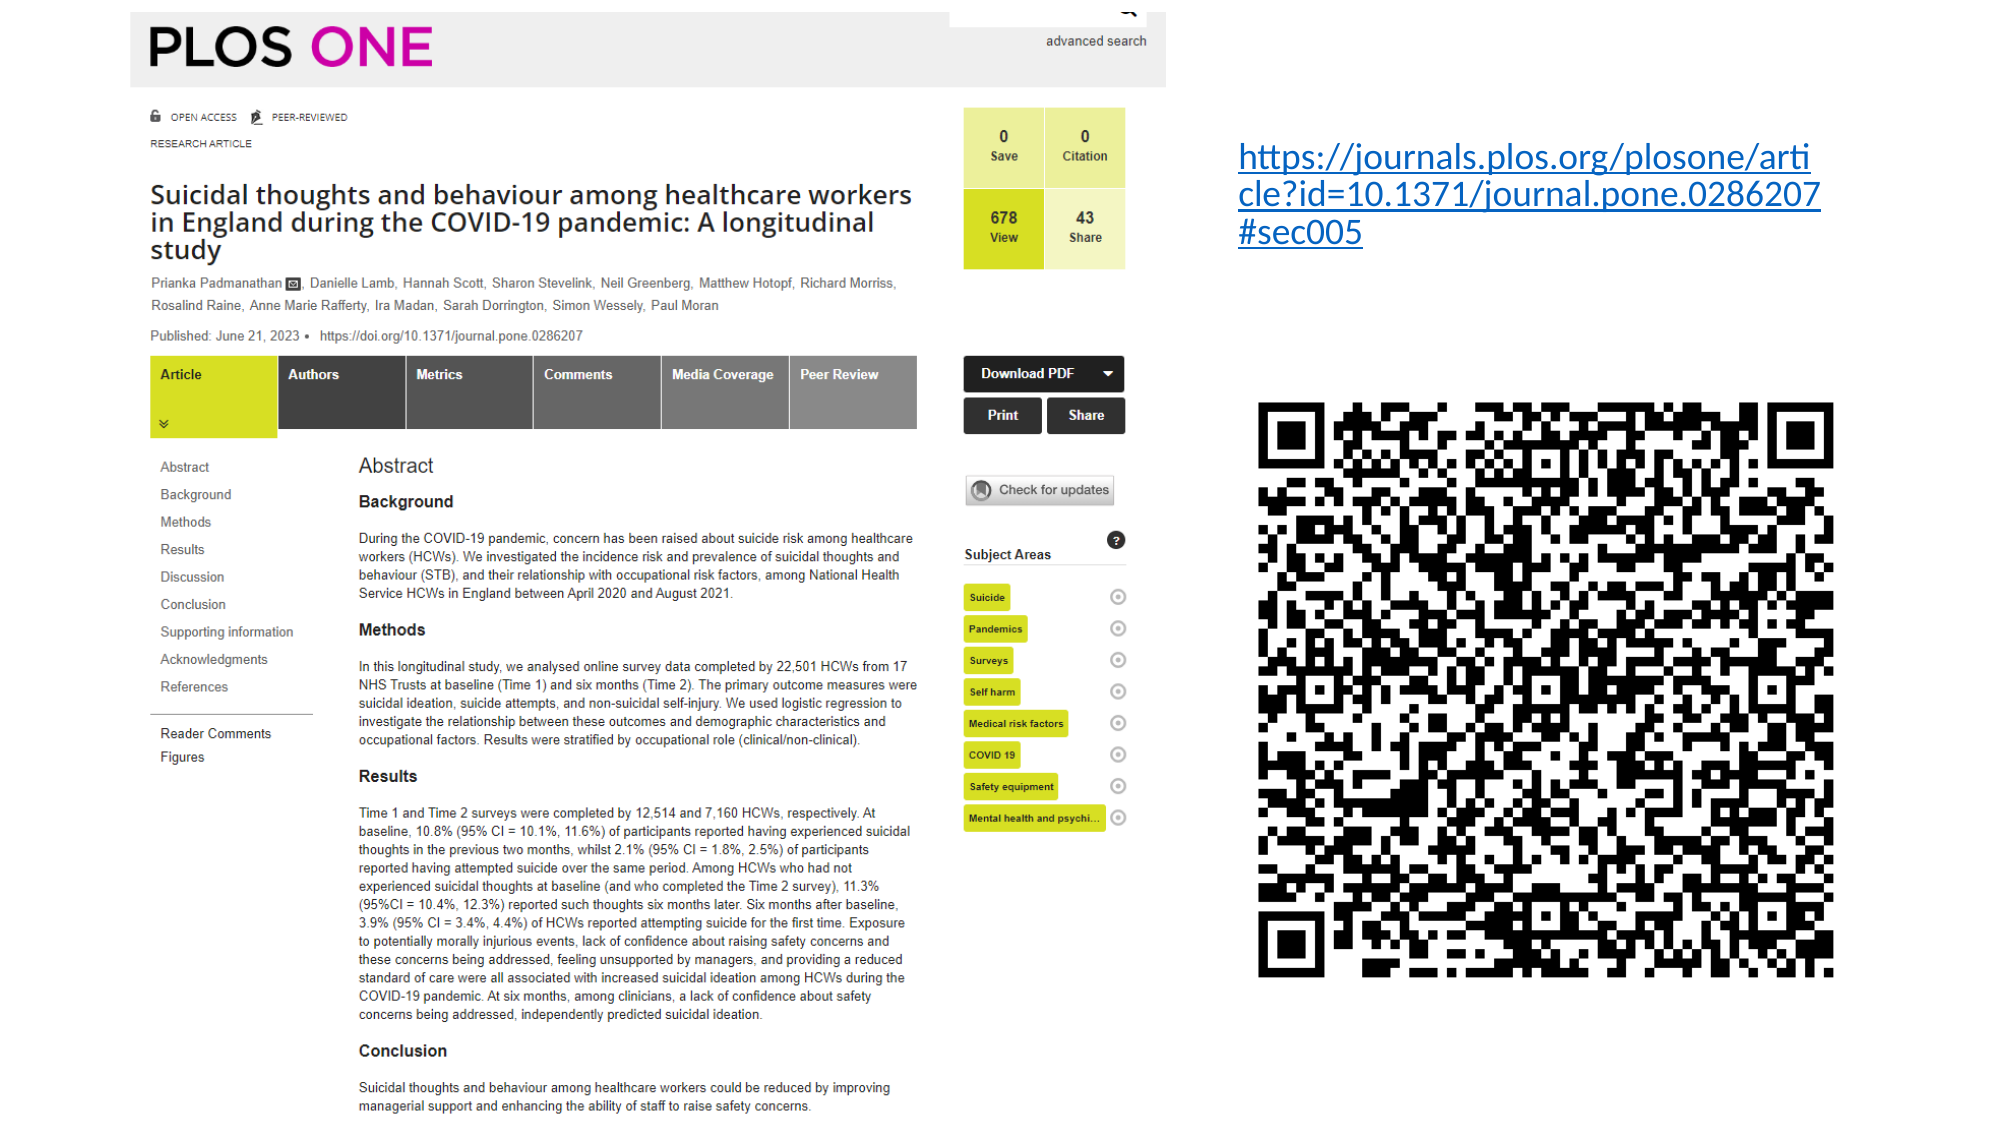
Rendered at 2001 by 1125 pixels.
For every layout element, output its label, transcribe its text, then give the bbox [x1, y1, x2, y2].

picture [130, 12, 1166, 1125]
text_box https://journals.plos.org/plosone/article?id=10.1371/journal.pone.0286207#sec005 [1223, 124, 1839, 184]
picture [1235, 379, 1857, 1001]
